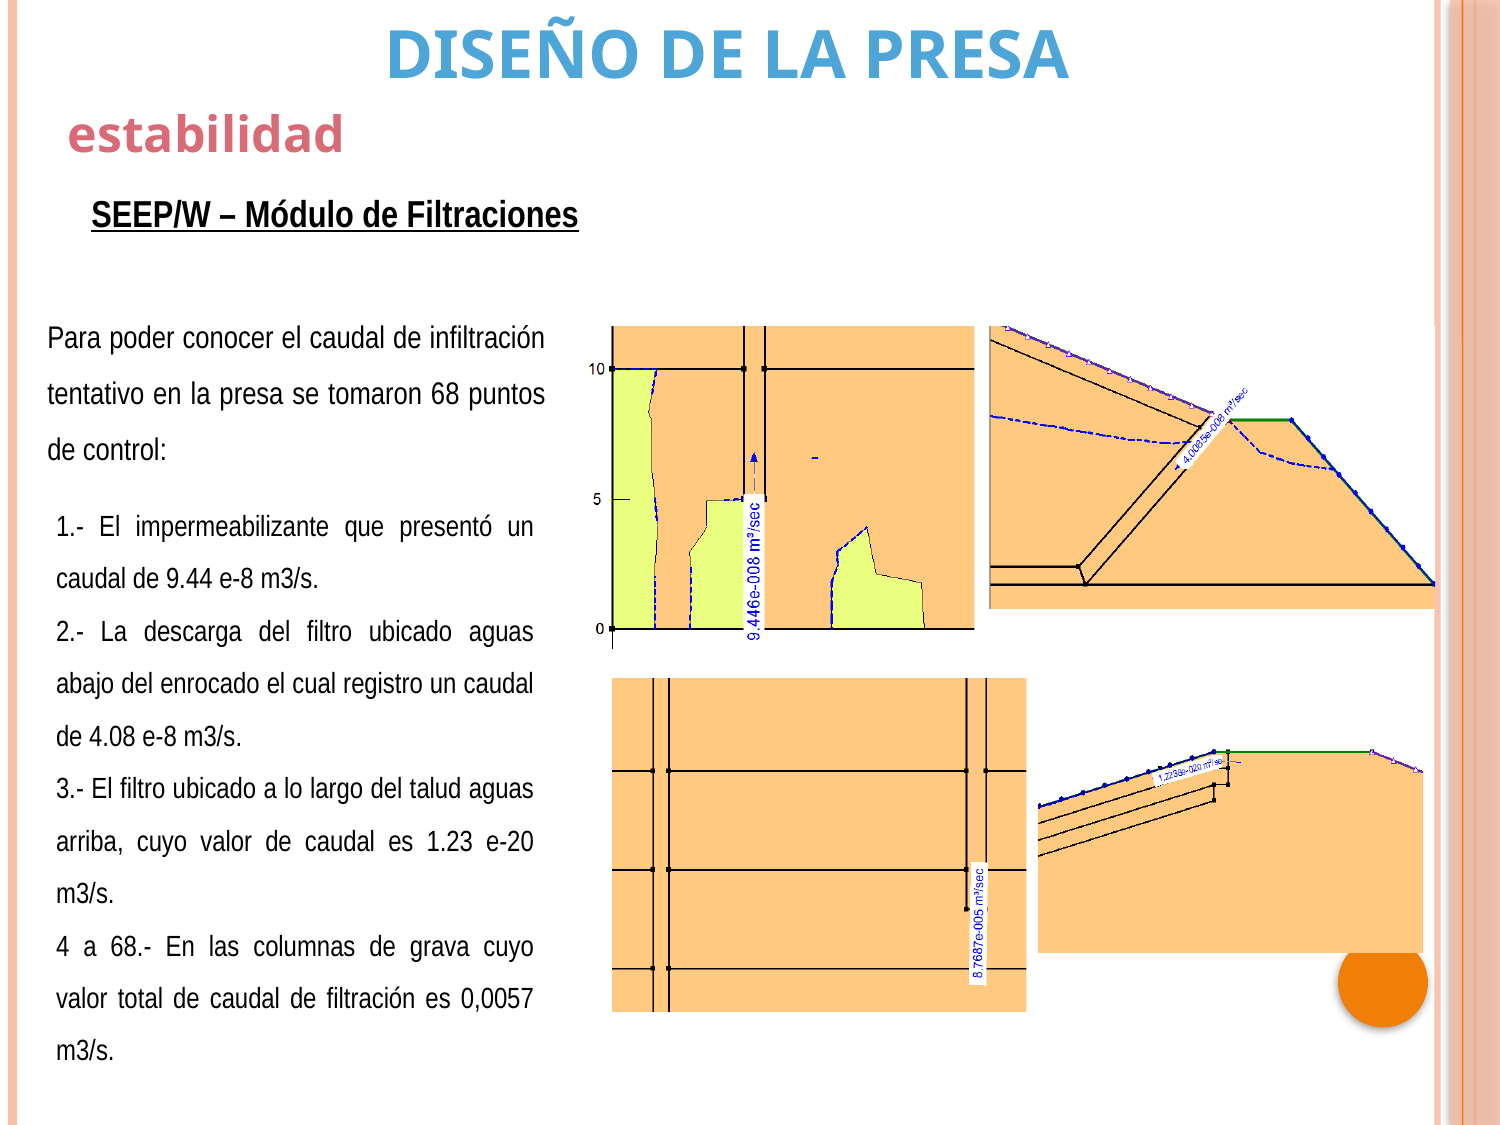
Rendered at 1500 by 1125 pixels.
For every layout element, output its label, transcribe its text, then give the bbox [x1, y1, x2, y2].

picture [582, 325, 975, 650]
picture [988, 325, 1436, 609]
text_box estabilidad [53, 76, 479, 171]
text_box SEEP/W – Módulo de Filtraciones [76, 182, 1292, 243]
text_box 1.- El impermeabilizante que presentó un caudal de 9.44 e-8 m3/s. 2.- La descarga del filtro ubicado aguas abajo del enrocado el cual registro un caudal de 4.08 e-8 m3/s. 3.- El filtro ubicado a lo largo del talud aguas arriba, cuyo valor de caudal es 1.23 e-20 m3/s. 4 a 68.- En las columnas de grava cuyo valor total de caudal de filtración es 0,0057 m3/s. [41, 482, 550, 1075]
picture [611, 678, 1027, 1012]
picture [1037, 703, 1424, 953]
text_box DISEÑO DE LA PRESA [76, 5, 1378, 100]
text_box Para poder conocer el caudal de infiltración tentativo en la presa se tomaron 68 puntos de control: [32, 291, 561, 475]
